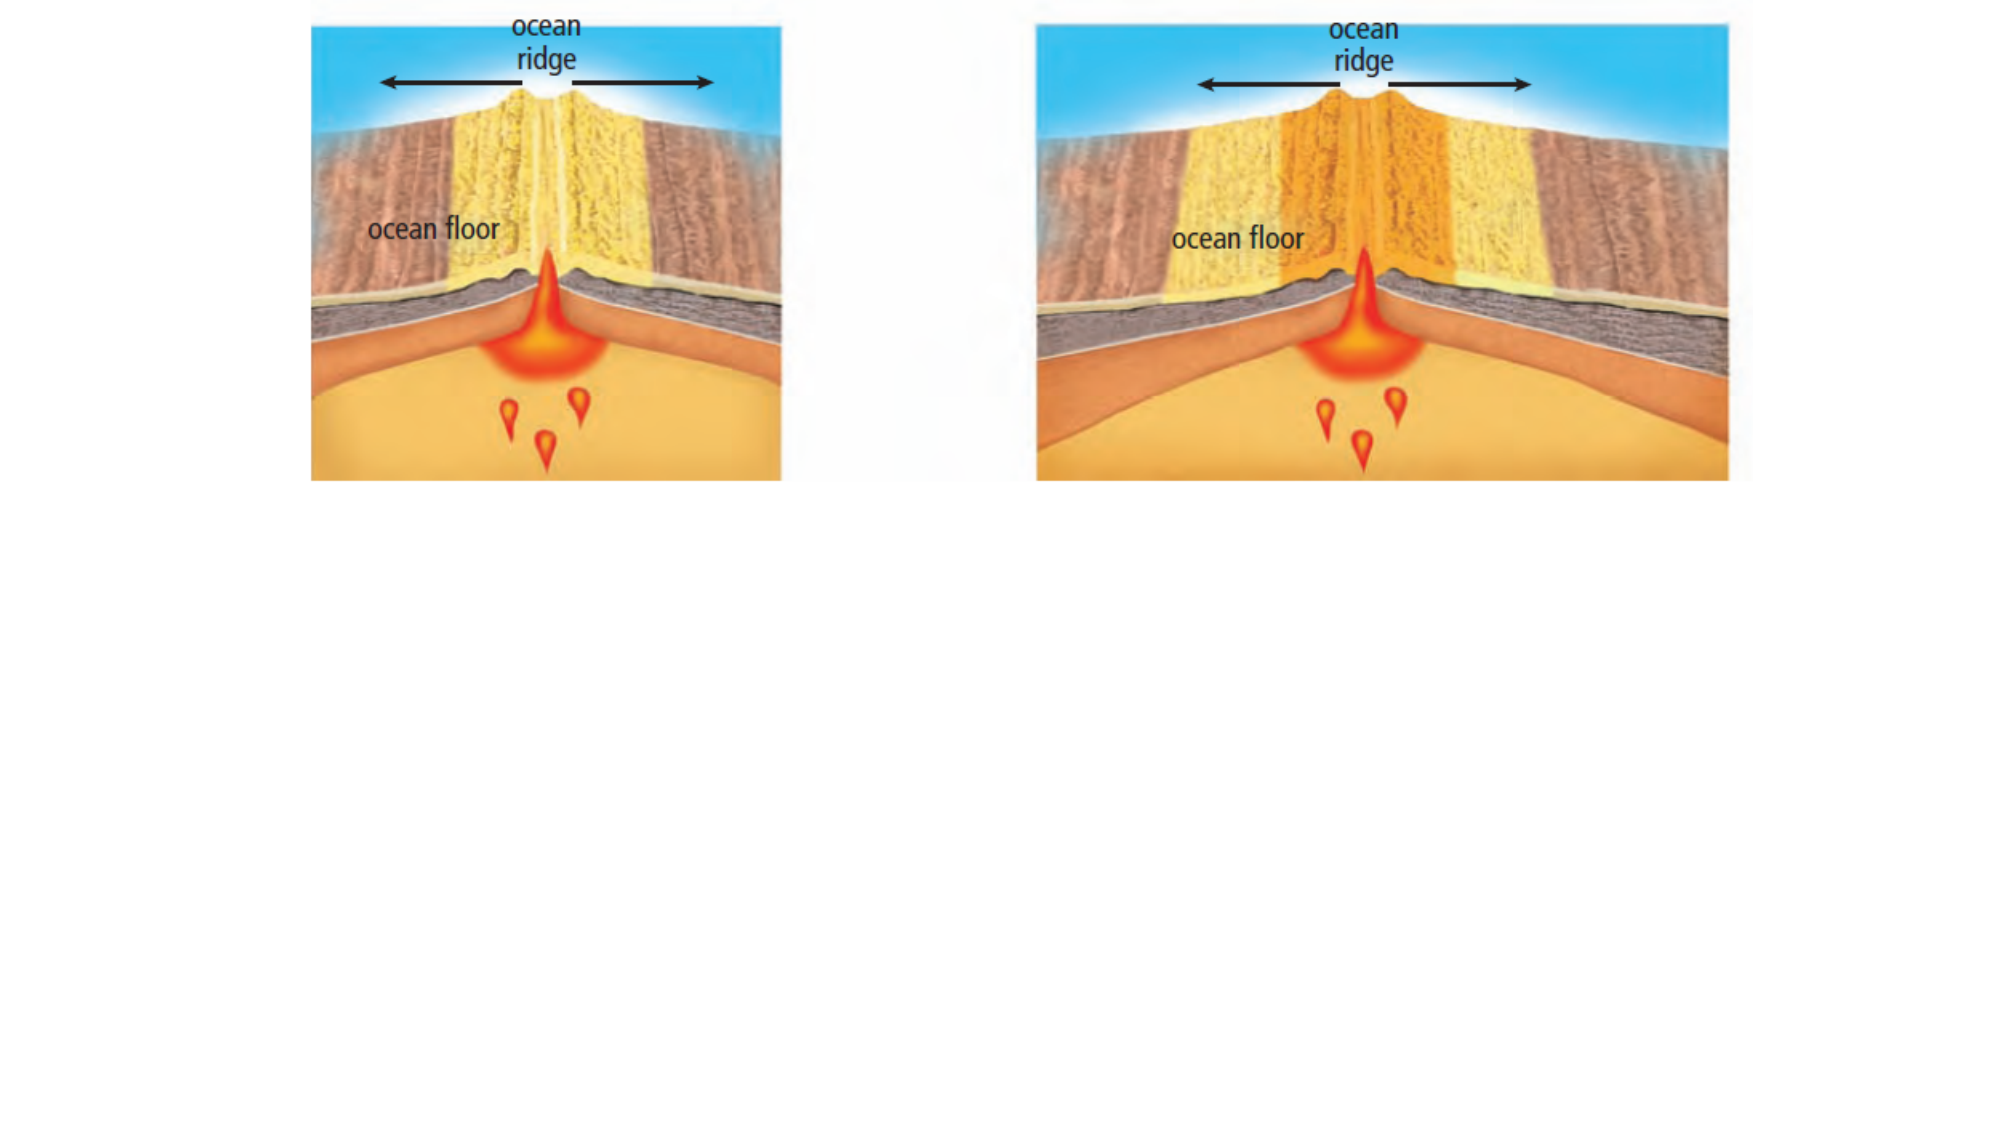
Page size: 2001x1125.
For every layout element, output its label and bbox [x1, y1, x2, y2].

picture [249, 0, 1754, 501]
